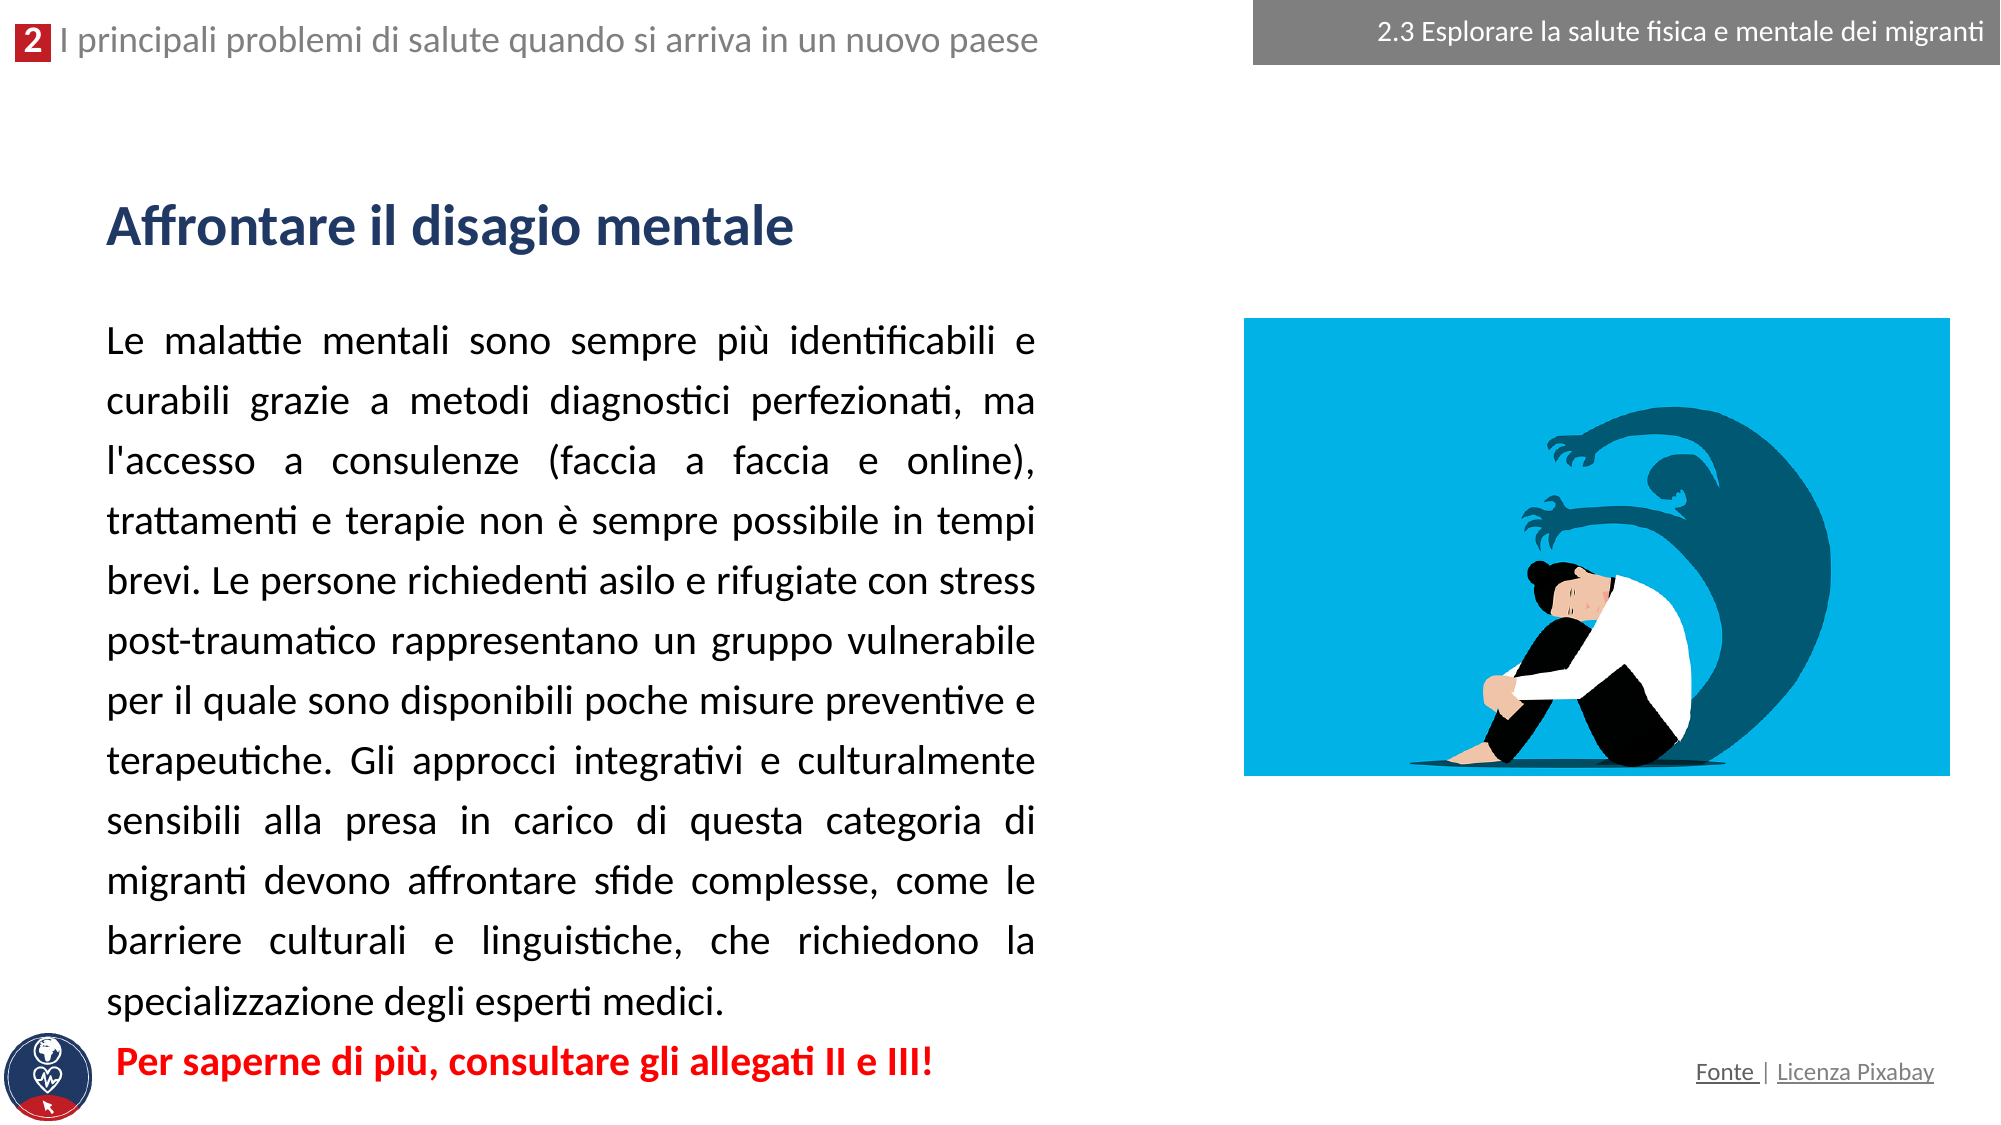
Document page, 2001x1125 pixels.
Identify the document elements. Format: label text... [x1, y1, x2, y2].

title Affrontare il disagio mentale [91, 177, 1906, 277]
list Le malattie mentali sono sempre più identificabili e curabili grazie a metodi diagnostici perfezionati, ma l'accesso a consulenze (faccia a faccia e online), trattamenti e terapie non è sempre possibile in tempi brevi. Le persone richiedenti asilo e rifugiate con stress post-traumatico rappresentano un gruppo vulnerabile per il quale sono disponibili poche misure preventive e terapeutiche. Gli approcci integrativi e culturalmente sensibili alla presa in carico di questa categoria di migranti devono affrontare sfide complesse, come le barriere culturali e linguistiche, che richiedono la specializzazione degli esperti medici. Per saperne di più, consultare gli allegati II e III! [91, 295, 1052, 1094]
picture [1450, 562, 1691, 766]
text_box 2.3 Esplorare la salute fisica e mentale dei migranti [1253, 0, 2000, 65]
picture [4, 1033, 92, 1121]
text_box Fonte | Licenza Pixabay [1553, 1048, 1950, 1093]
